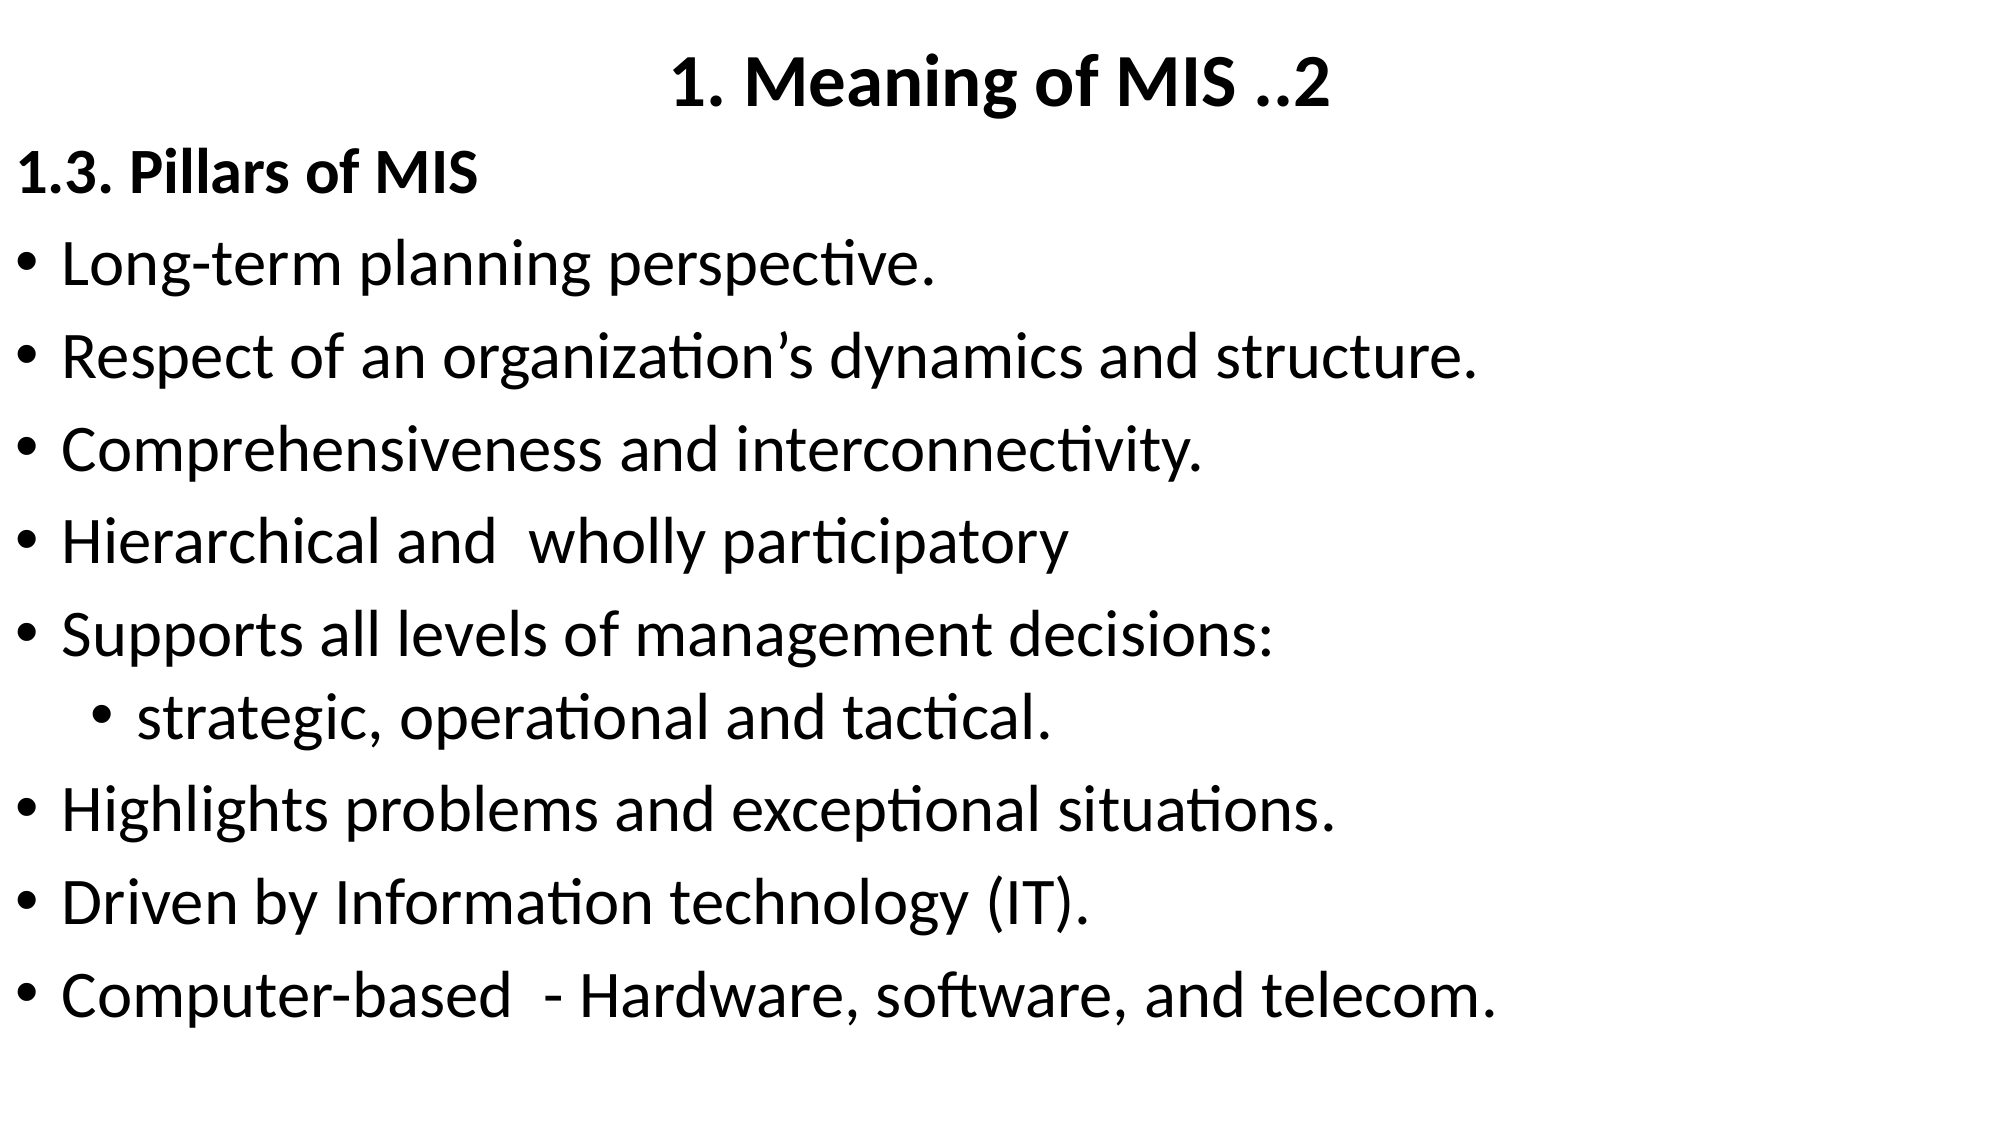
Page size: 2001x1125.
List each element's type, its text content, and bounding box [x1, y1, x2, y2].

subtitle 1.3. Pillars of MIS Long-term planning perspective. Respect of an organization’s dynamics and structure. Comprehensiveness and interconnectivity. Hierarchical and wholly participatory Supports all levels of management decisions: strategic, operational and tactical. Highlights problems and exceptional situations. Driven by Information technology (IT). Computer-based - Hardware, software, and telecom. [0, 130, 2000, 1125]
title 1. Meaning of MIS ..2 [0, 0, 2000, 130]
